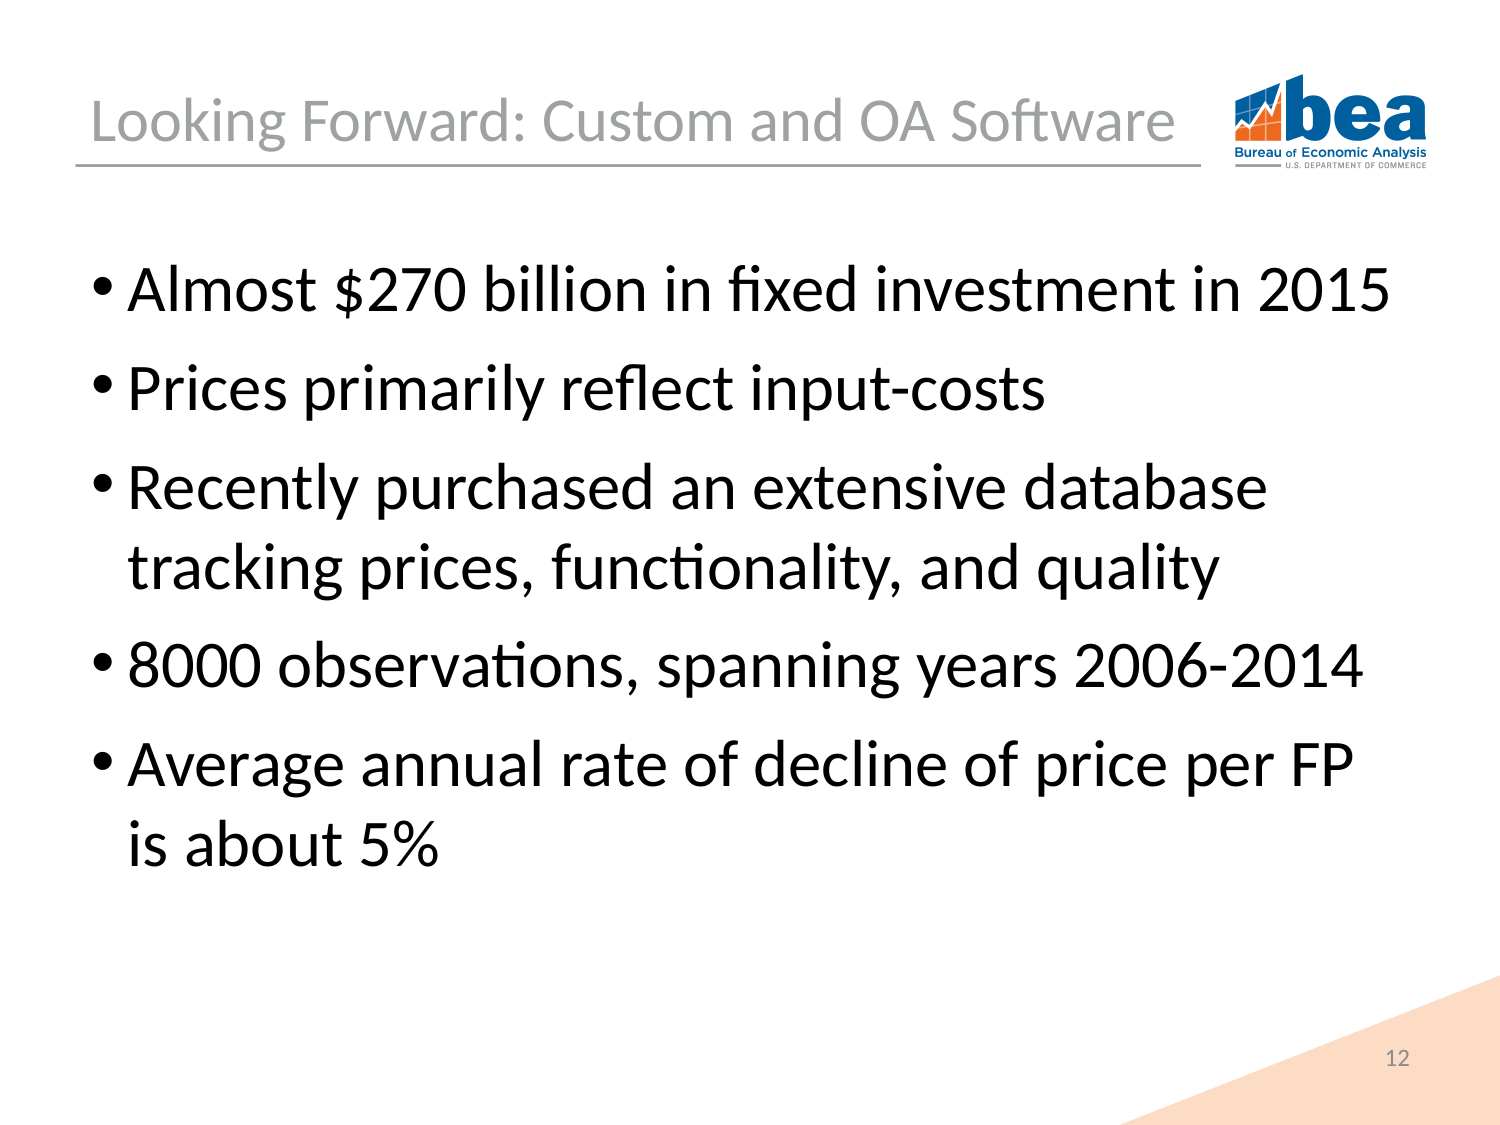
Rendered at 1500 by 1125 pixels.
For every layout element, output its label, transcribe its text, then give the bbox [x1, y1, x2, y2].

title Looking Forward: Custom and OA Software [75, 37, 1200, 188]
slide_number 12 [1337, 1040, 1425, 1073]
picture [0, 0, 1500, 1125]
list Almost $270 billion in fixed investment in 2015 Prices primarily reflect input-costs Recently purchased an extensive database tracking prices, functionality, and quality 8000 observations, spanning years 2006-2014 Average annual rate of decline of price per FP is about 5% [75, 237, 1425, 1005]
